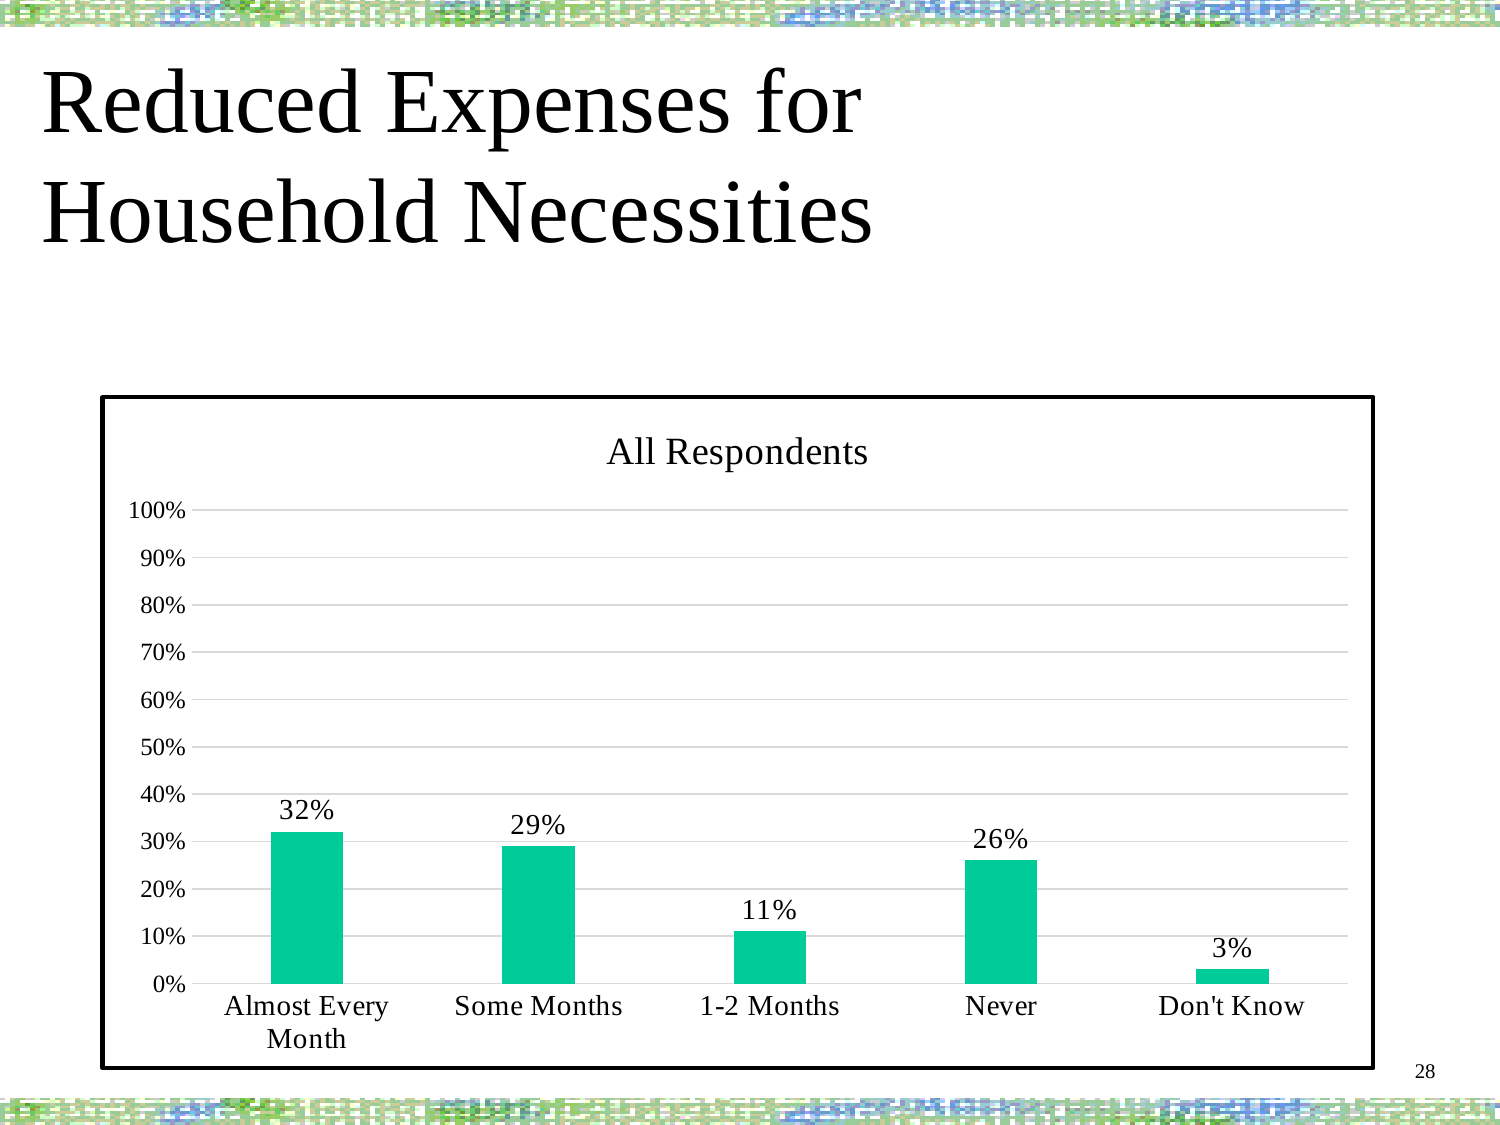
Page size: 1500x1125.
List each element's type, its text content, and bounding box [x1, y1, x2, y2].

text_box 28 [1399, 1050, 1463, 1090]
picture [0, 1098, 1500, 1125]
chart [100, 394, 1376, 1071]
title Reduced Expenses for Household Necessities [26, 57, 1302, 245]
picture [0, 0, 1500, 27]
